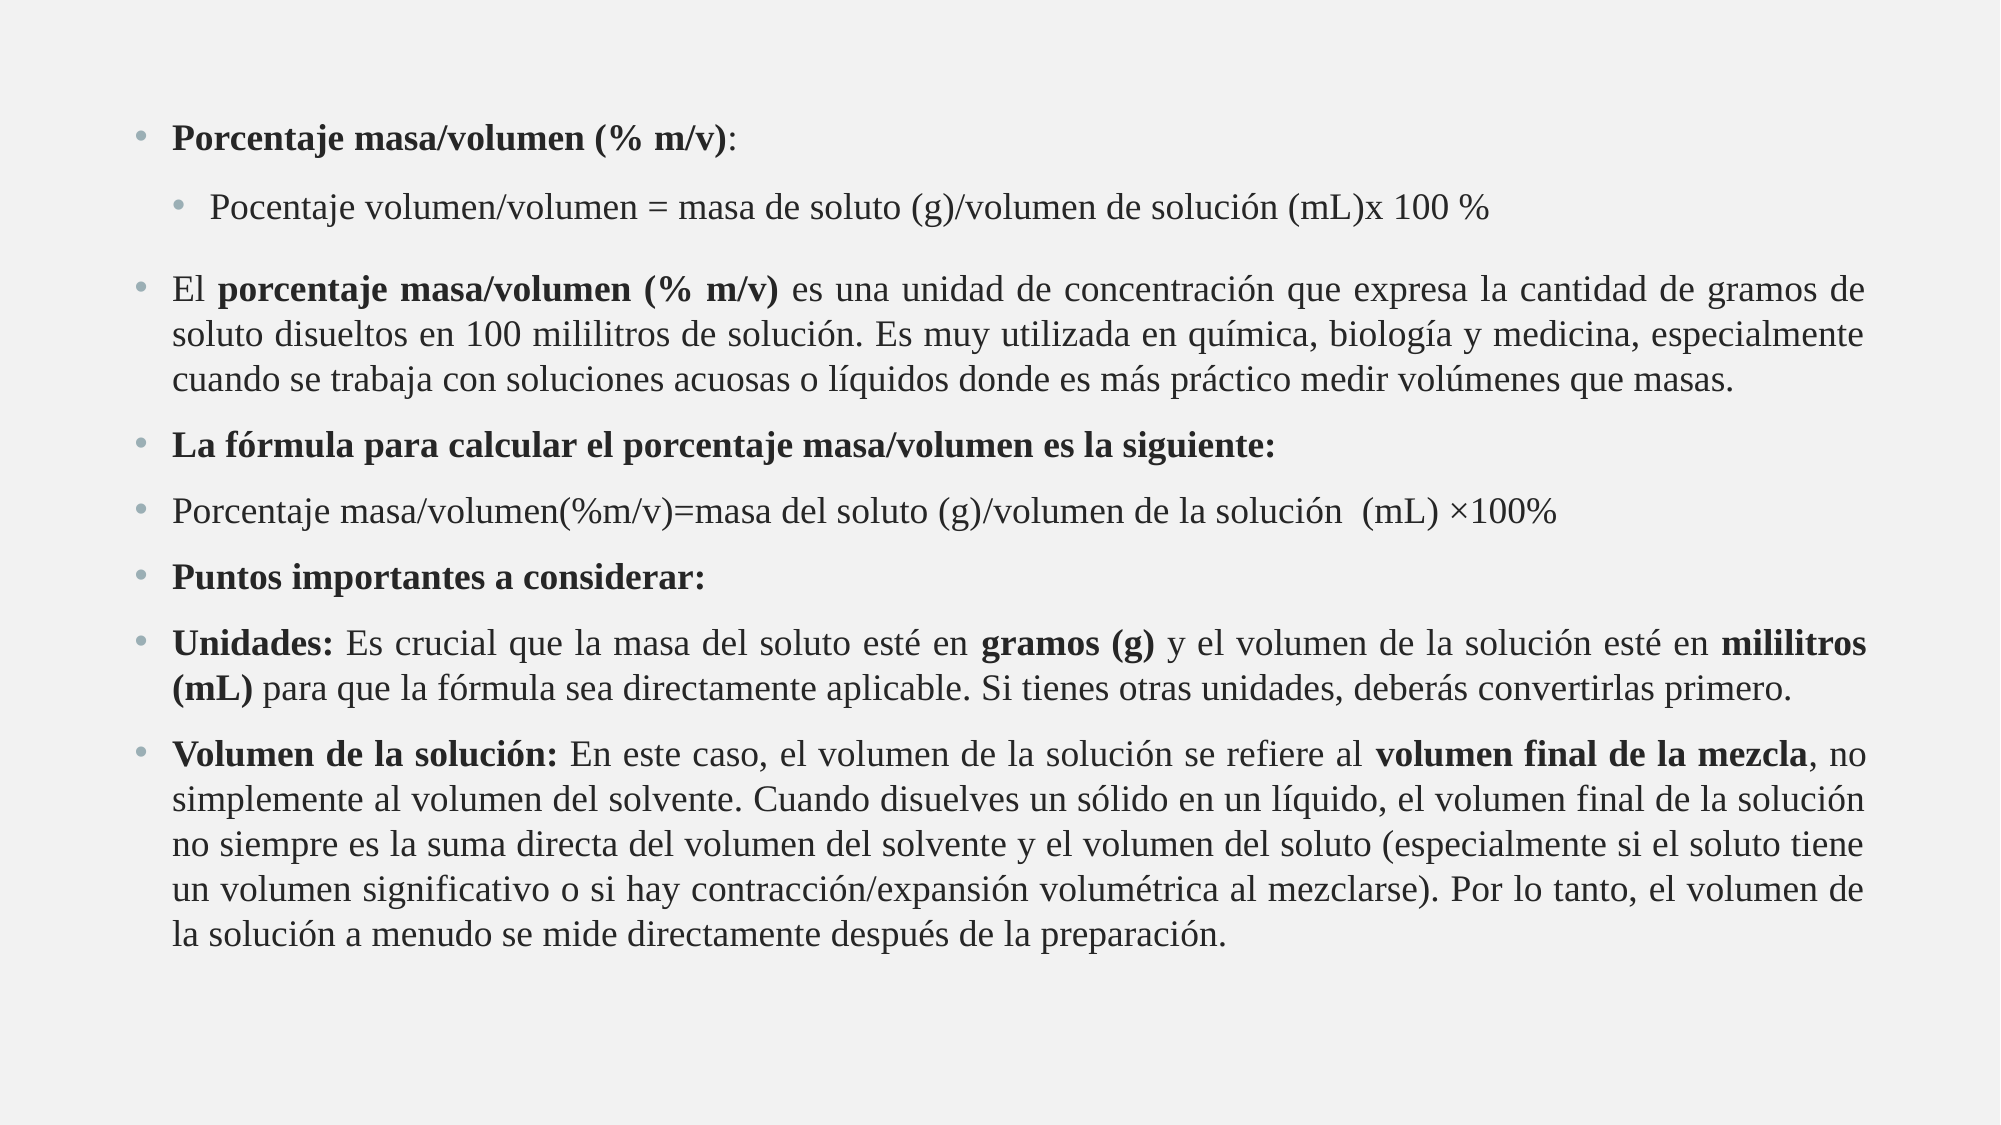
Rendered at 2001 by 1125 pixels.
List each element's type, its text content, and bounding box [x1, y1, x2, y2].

list Porcentaje masa/volumen (% m/v): Pocentaje volumen/volumen = masa de soluto (g)/volumen de solución (mL)x 100 % El porcentaje masa/volumen (% m/v) es una unidad de concentración que expresa la cantidad de gramos de soluto disueltos en 100 mililitros de solución. Es muy utilizada en química, biología y medicina, especialmente cuando se trabaja con soluciones acuosas o líquidos donde es más práctico medir volúmenes que masas. La fórmula para calcular el porcentaje masa/volumen es la siguiente: Porcentaje masa/volumen(%m/v)=masa del soluto (g)​/volumen de la solución (mL) ×100% Puntos importantes a considerar: Unidades: Es crucial que la masa del soluto esté en gramos (g) y el volumen de la solución esté en mililitros (mL) para que la fórmula sea directamente aplicable. Si tienes otras unidades, deberás convertirlas primero. Volumen de la solución: En este caso, el volumen de la solución se refiere al volumen final de la mezcla, no simplemente al volumen del solvente. Cuando disuelves un sólido en un líquido, el volumen final de la solución no siempre es la suma directa del volumen del solvente y el volumen del soluto (especialmente si el soluto tiene un volumen significativo o si hay contracción/expansión volumétrica al mezclarse). Por lo tanto, el volumen de la solución a menudo se mide directamente después de la preparación. [119, 105, 1882, 1050]
